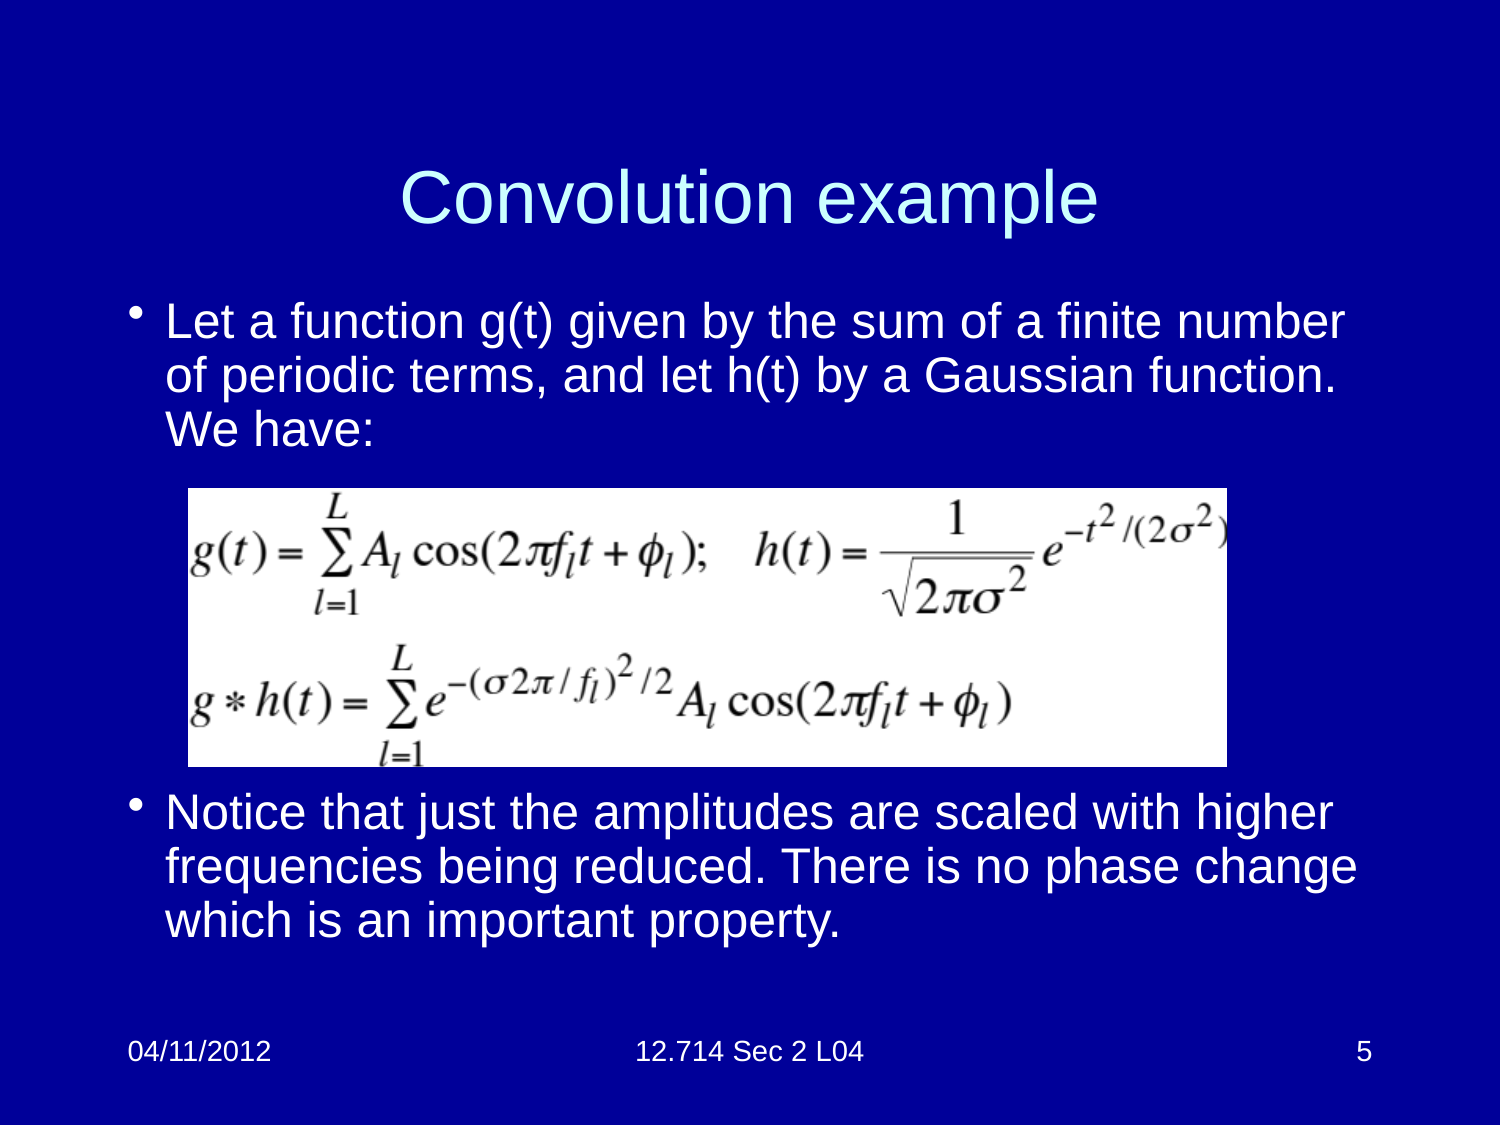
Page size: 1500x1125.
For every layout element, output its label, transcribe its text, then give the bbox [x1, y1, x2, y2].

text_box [187, 487, 1228, 767]
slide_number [112, 1024, 426, 1101]
list Let a function g(t) given by the sum of a finite number of periodic terms, and let h(t) by a Gaussian function. We have: Notice that just the amplitudes are scaled with higher frequencies being reduced. There is no phase change which is an important property. [112, 287, 1388, 1000]
title Convolution example [112, 99, 1388, 287]
slide_number 5 [1074, 1024, 1388, 1101]
footer 12.714 Sec 2 L04 [512, 1024, 988, 1101]
